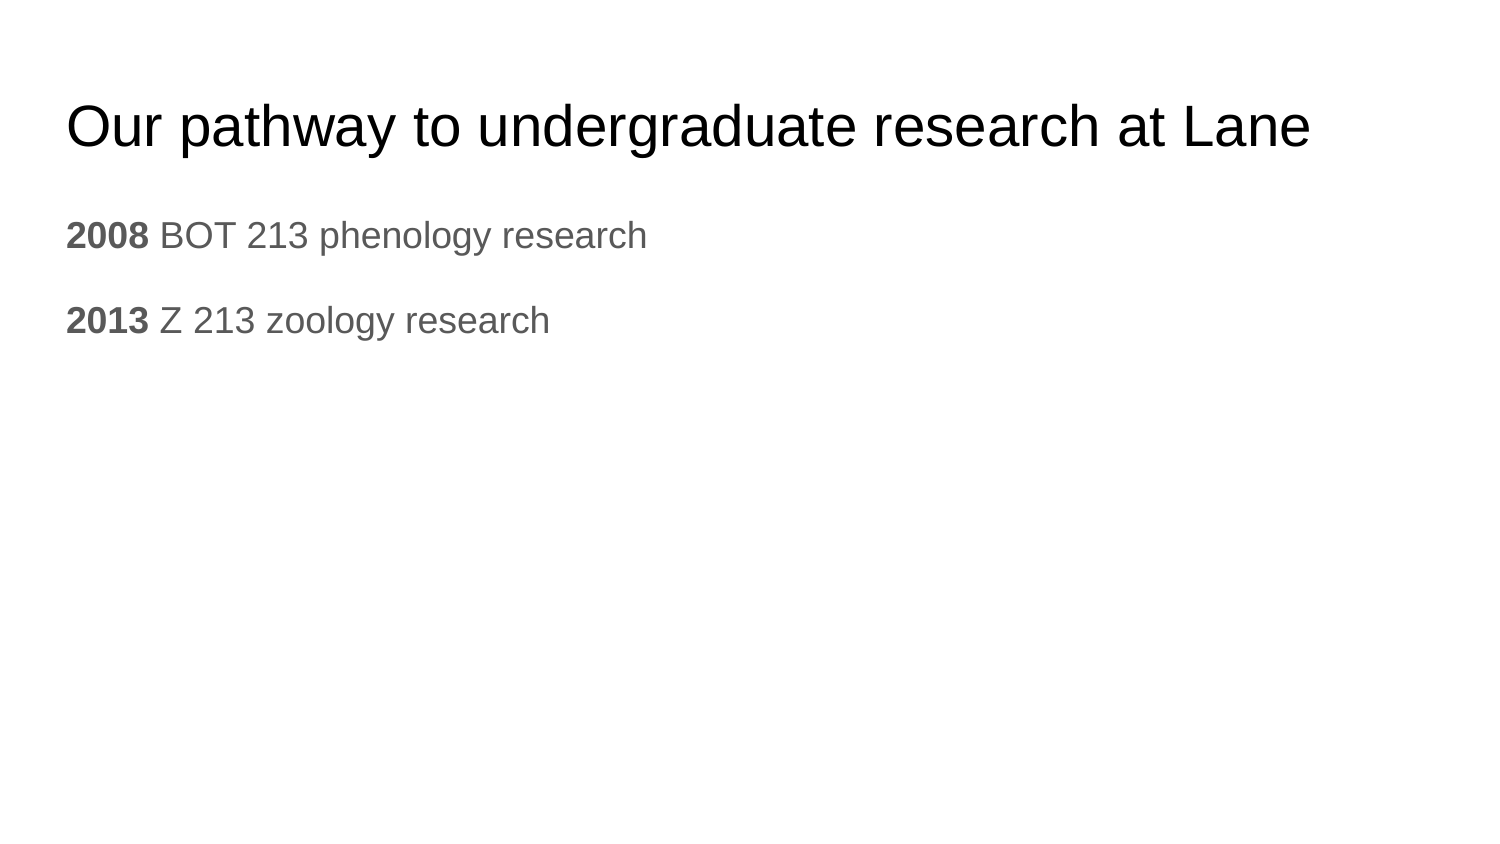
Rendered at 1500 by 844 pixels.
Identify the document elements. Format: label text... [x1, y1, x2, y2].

list 2008 BOT 213 phenology research 2013 Z 213 zoology research [51, 189, 1449, 750]
title Our pathway to undergraduate research at Lane [51, 72, 1449, 167]
